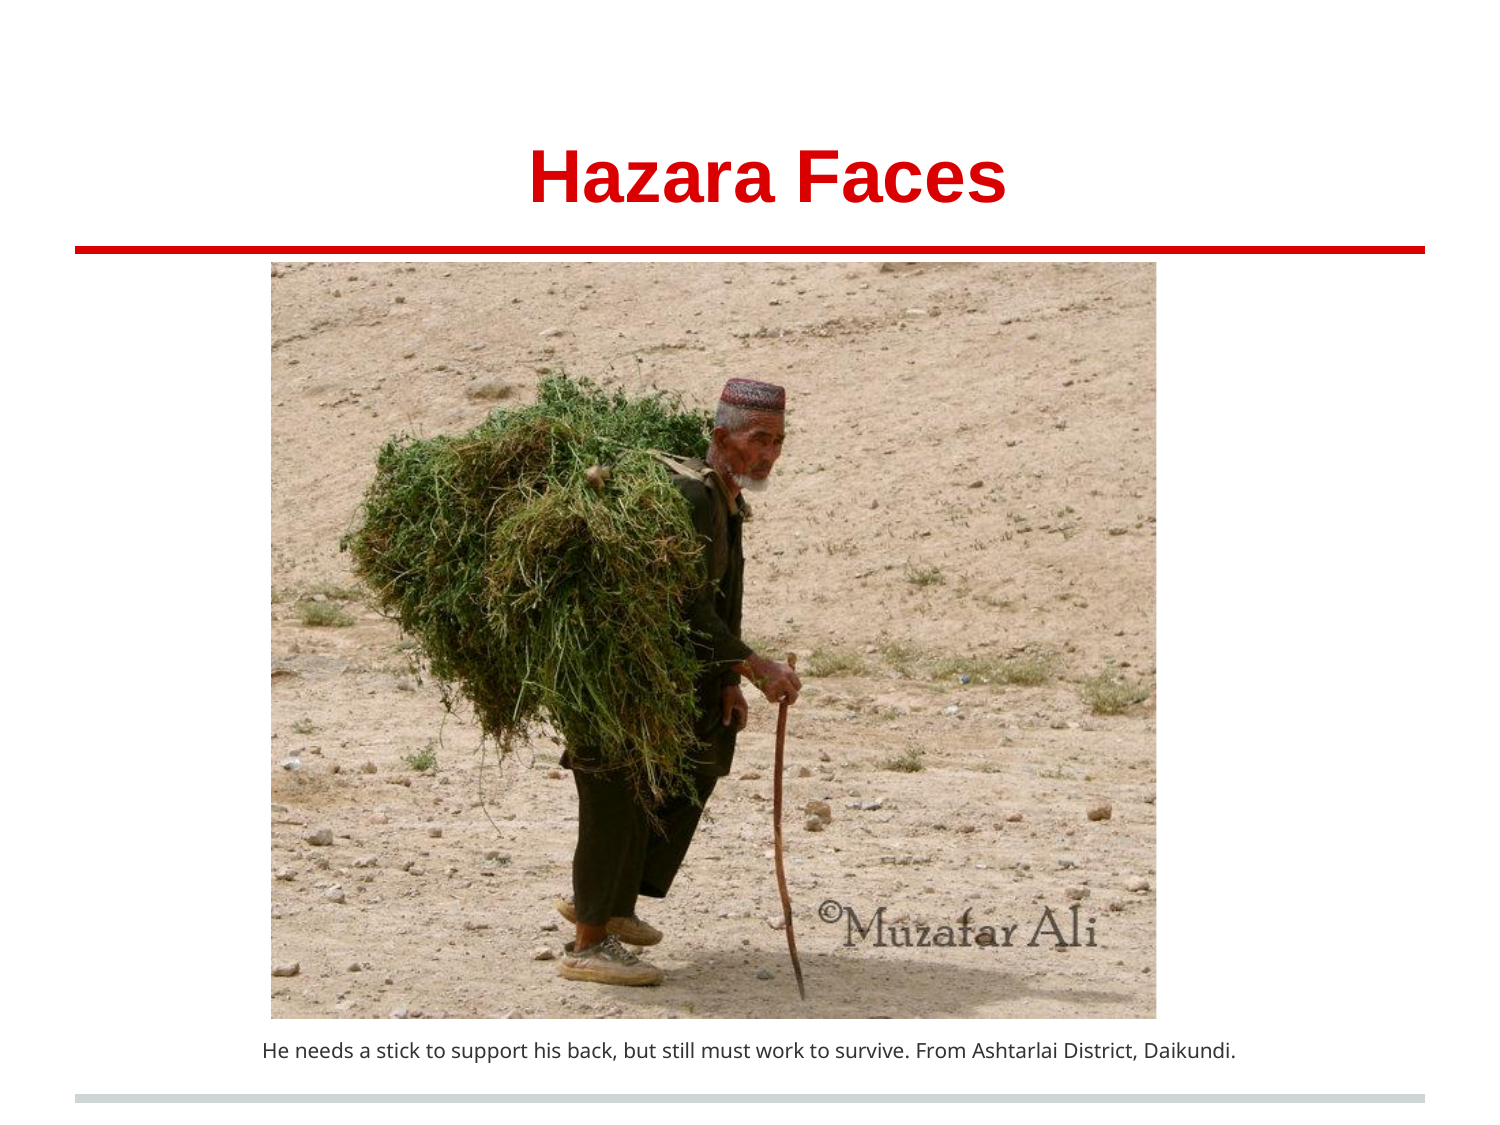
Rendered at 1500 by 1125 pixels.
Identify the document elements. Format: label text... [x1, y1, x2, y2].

title Hazara Faces [75, 45, 1425, 233]
text_box [271, 262, 1157, 1019]
text_box He needs a stick to support his back, but still must work to survive. From Ashtarlai District, Daikundi. [202, 1022, 1302, 1082]
